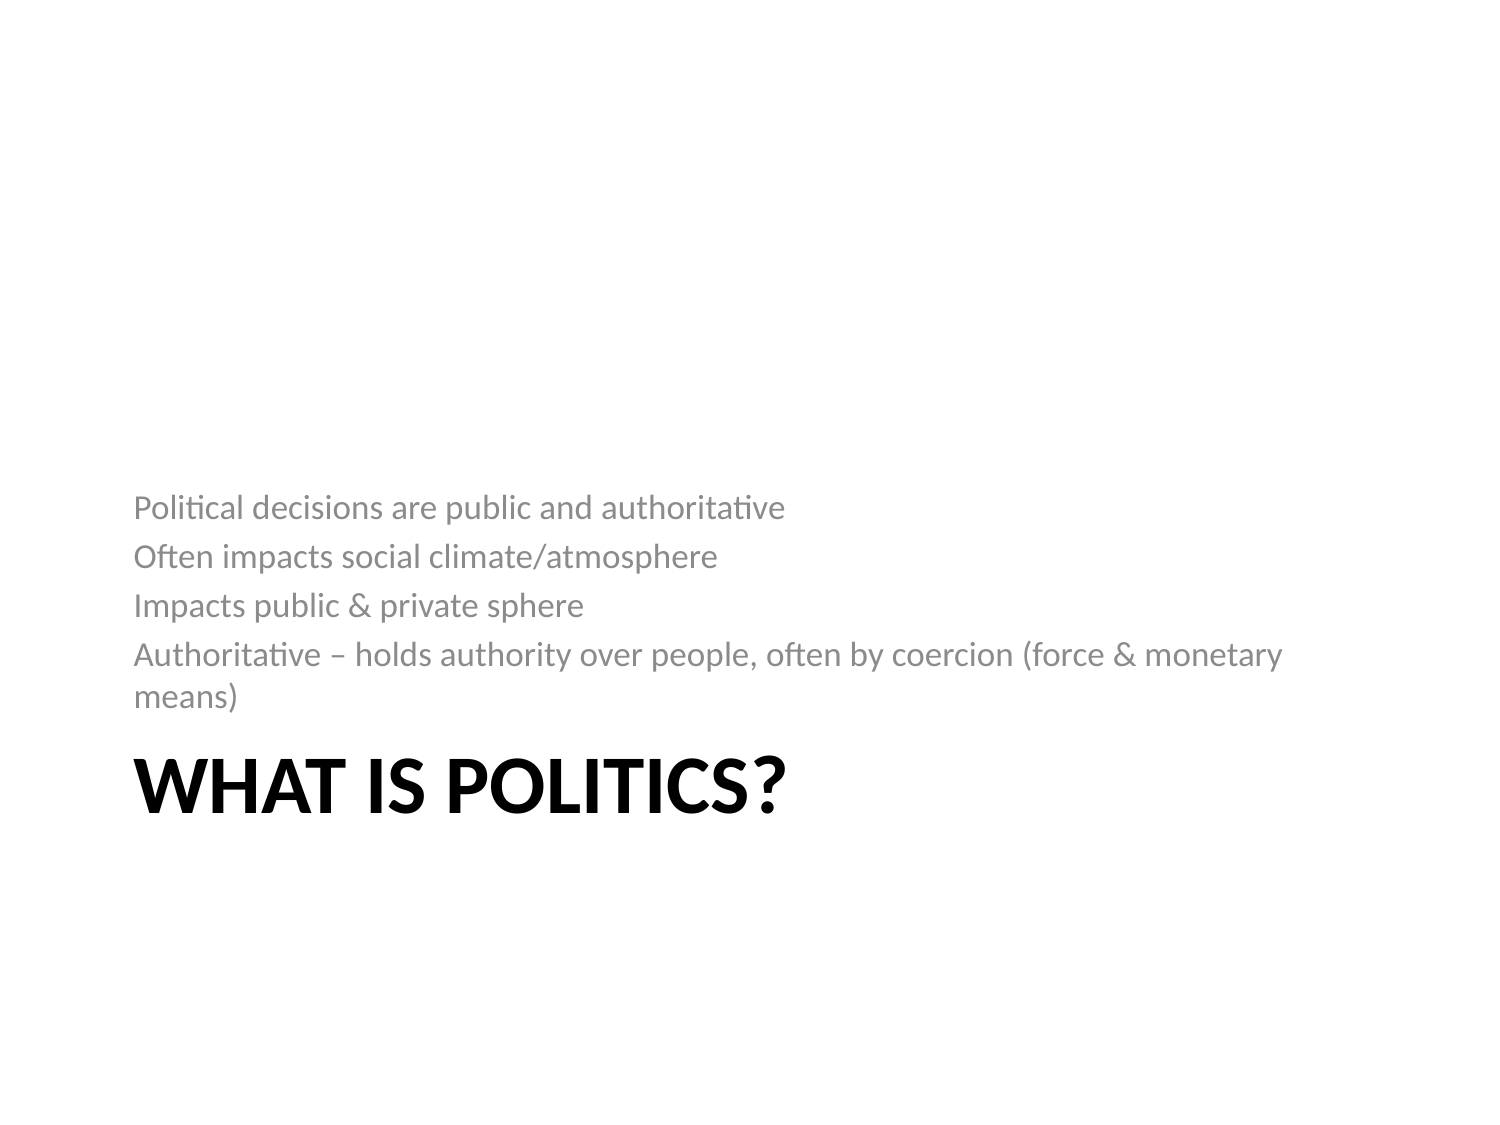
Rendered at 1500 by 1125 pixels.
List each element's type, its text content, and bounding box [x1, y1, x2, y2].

title What is Politics? [118, 723, 1394, 947]
list Political decisions are public and authoritative Often impacts social climate/atmosphere Impacts public & private sphere Authoritative – holds authority over people, often by coercion (force & monetary means) [118, 476, 1394, 723]
